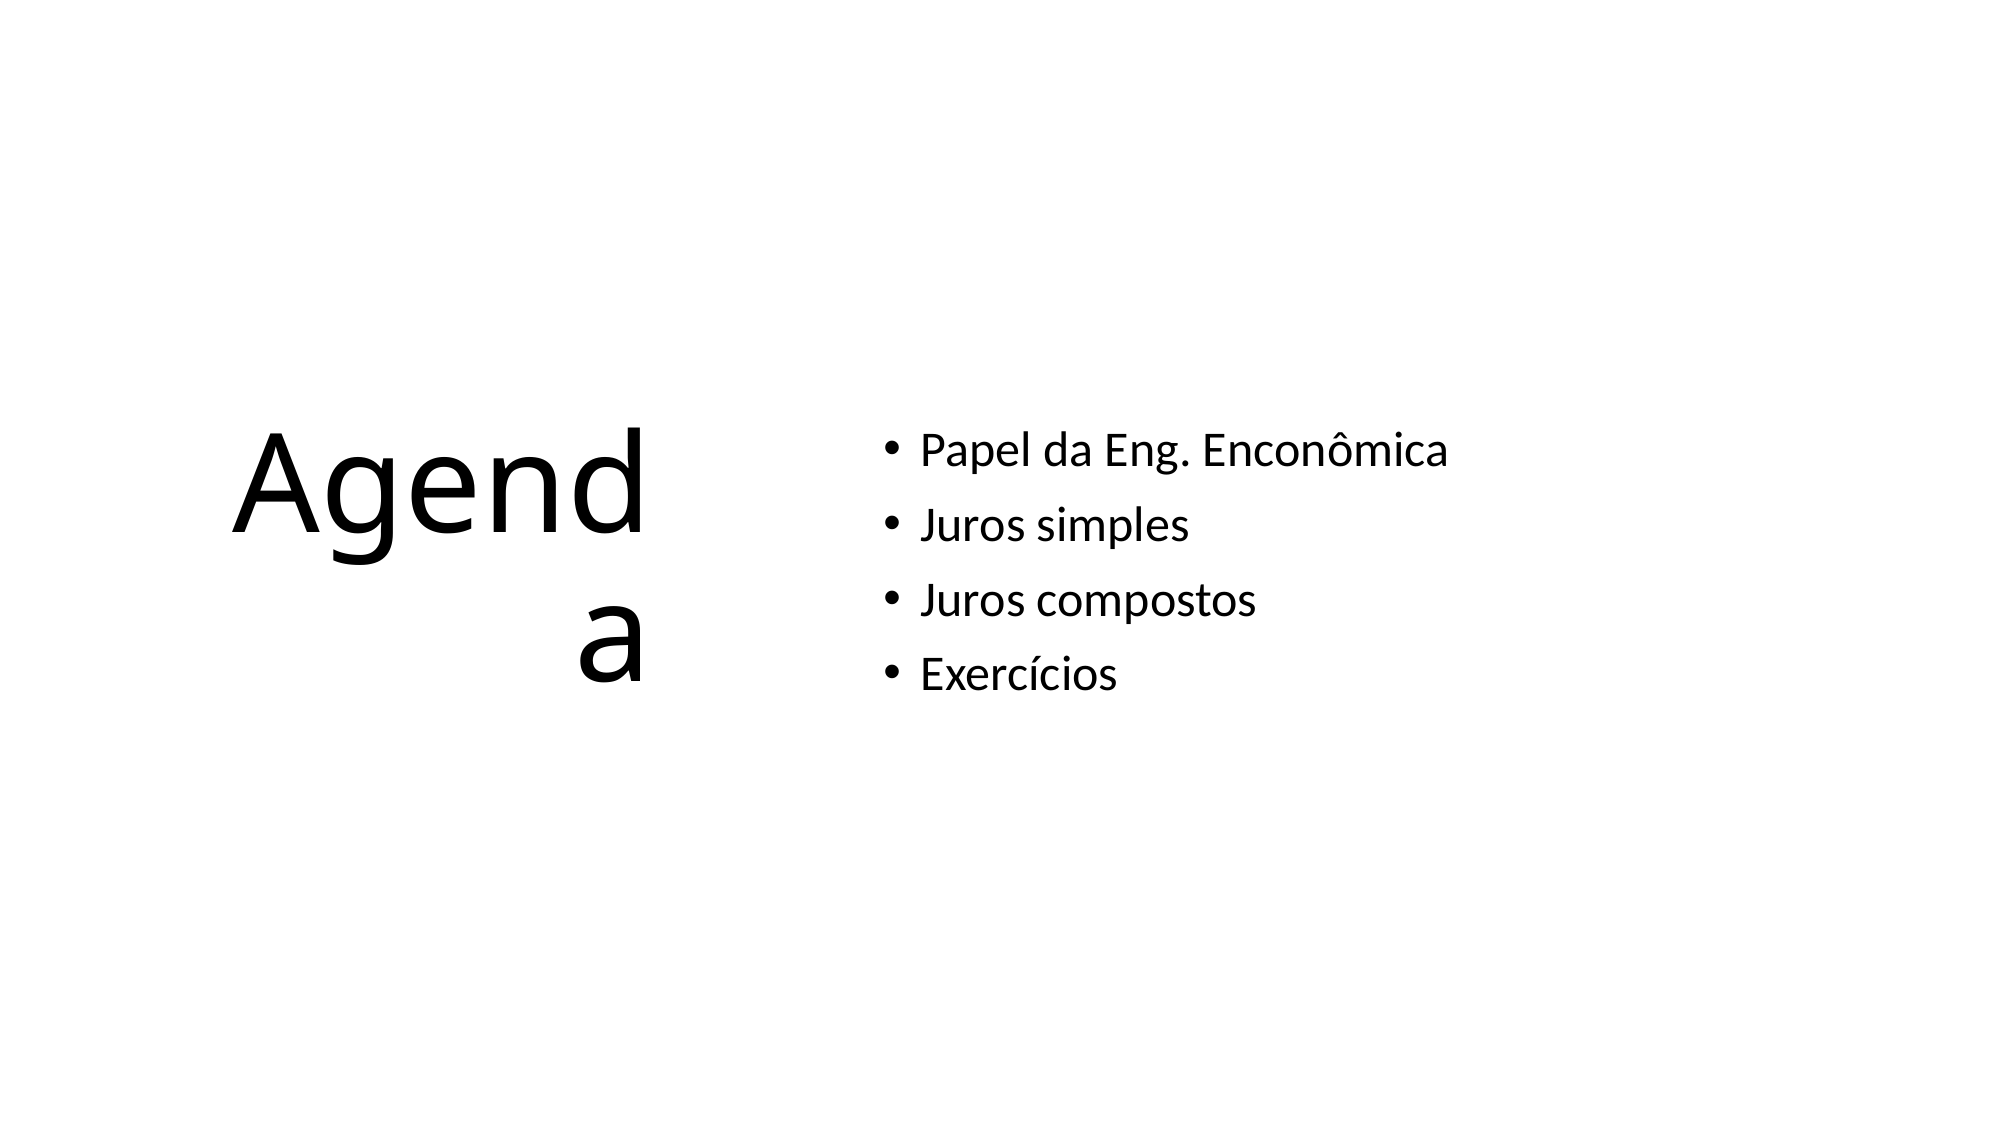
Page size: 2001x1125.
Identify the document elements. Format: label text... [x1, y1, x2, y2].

list Papel da Eng. Enconômica Juros simples Juros compostos Exercícios [868, 388, 1640, 737]
title Agenda [176, 195, 667, 930]
